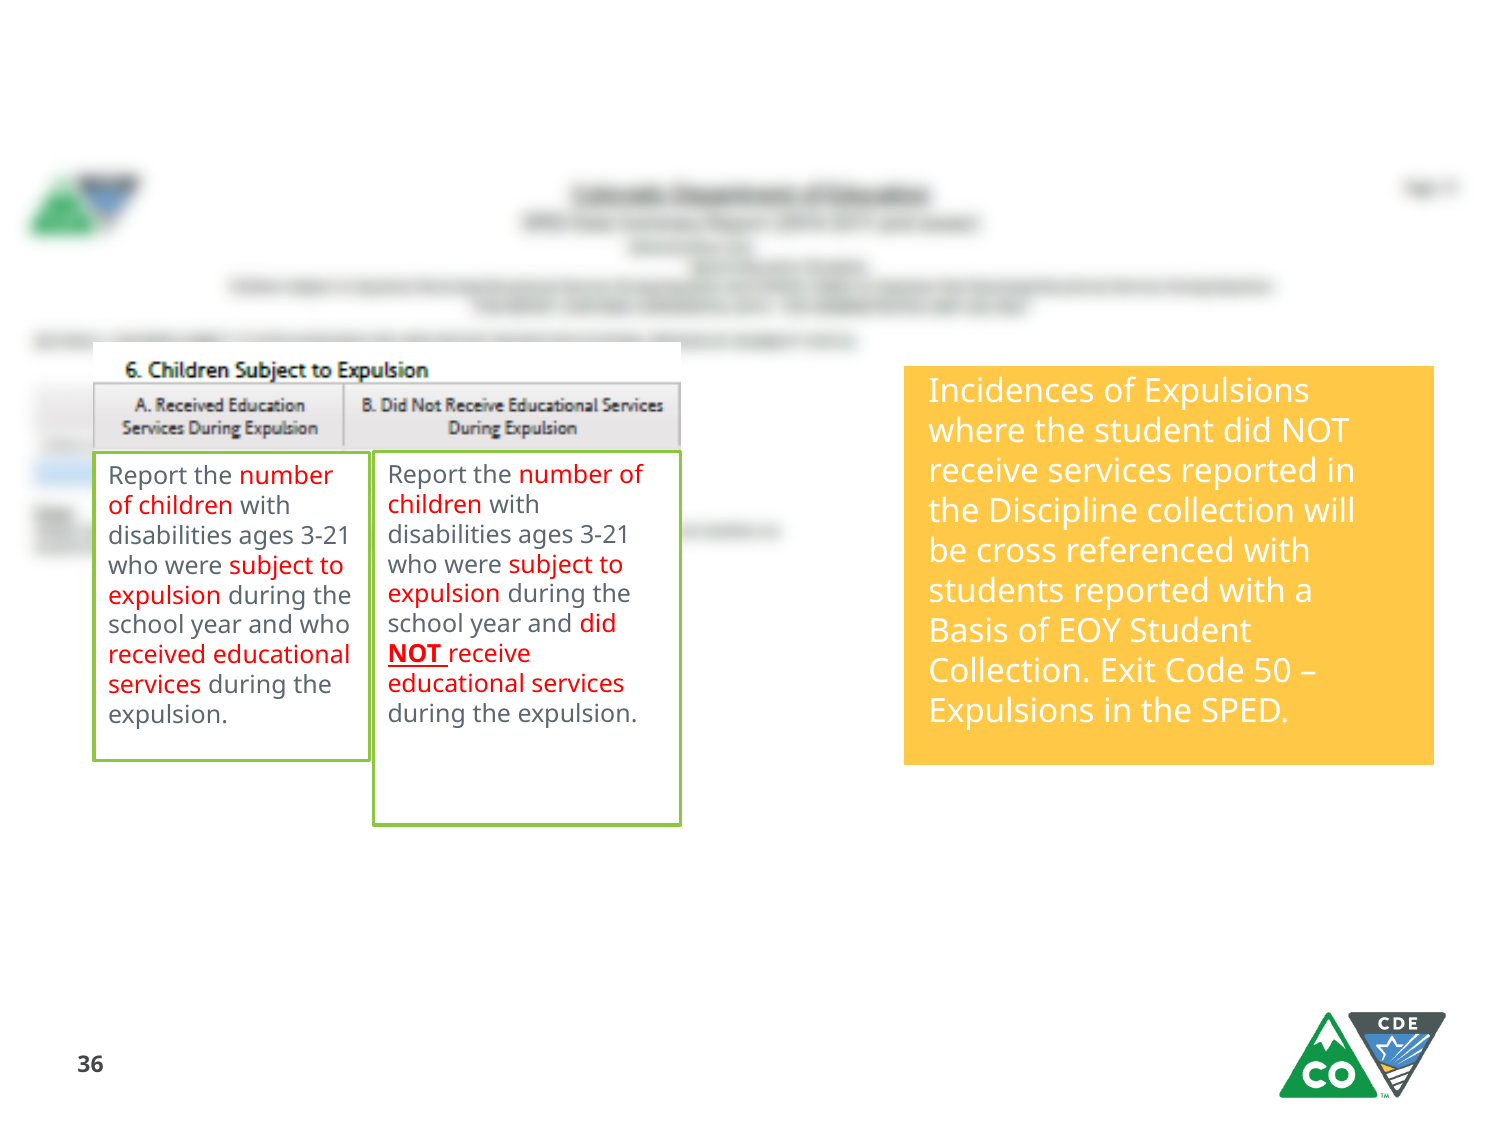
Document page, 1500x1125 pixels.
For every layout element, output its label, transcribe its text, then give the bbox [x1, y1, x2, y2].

picture [0, 153, 1500, 619]
text_box Report the number of children with disabilities ages 3-21 who were subject to expulsion during the school year and did NOT receive educational services during the expulsion. [372, 627, 682, 827]
text_box Report the number of children with disabilities ages 3-21 who were subject to expulsion during the school year and who received educational services during the expulsion. [92, 627, 371, 762]
footer 36 [62, 1042, 613, 1088]
text_box Incidences of Expulsions where the student did NOT receive services reported in the Discipline collection will be cross referenced with students reported with a Basis of EOY Student Collection. Exit Code 50 – Expulsions in the SPED. [896, 627, 1441, 772]
